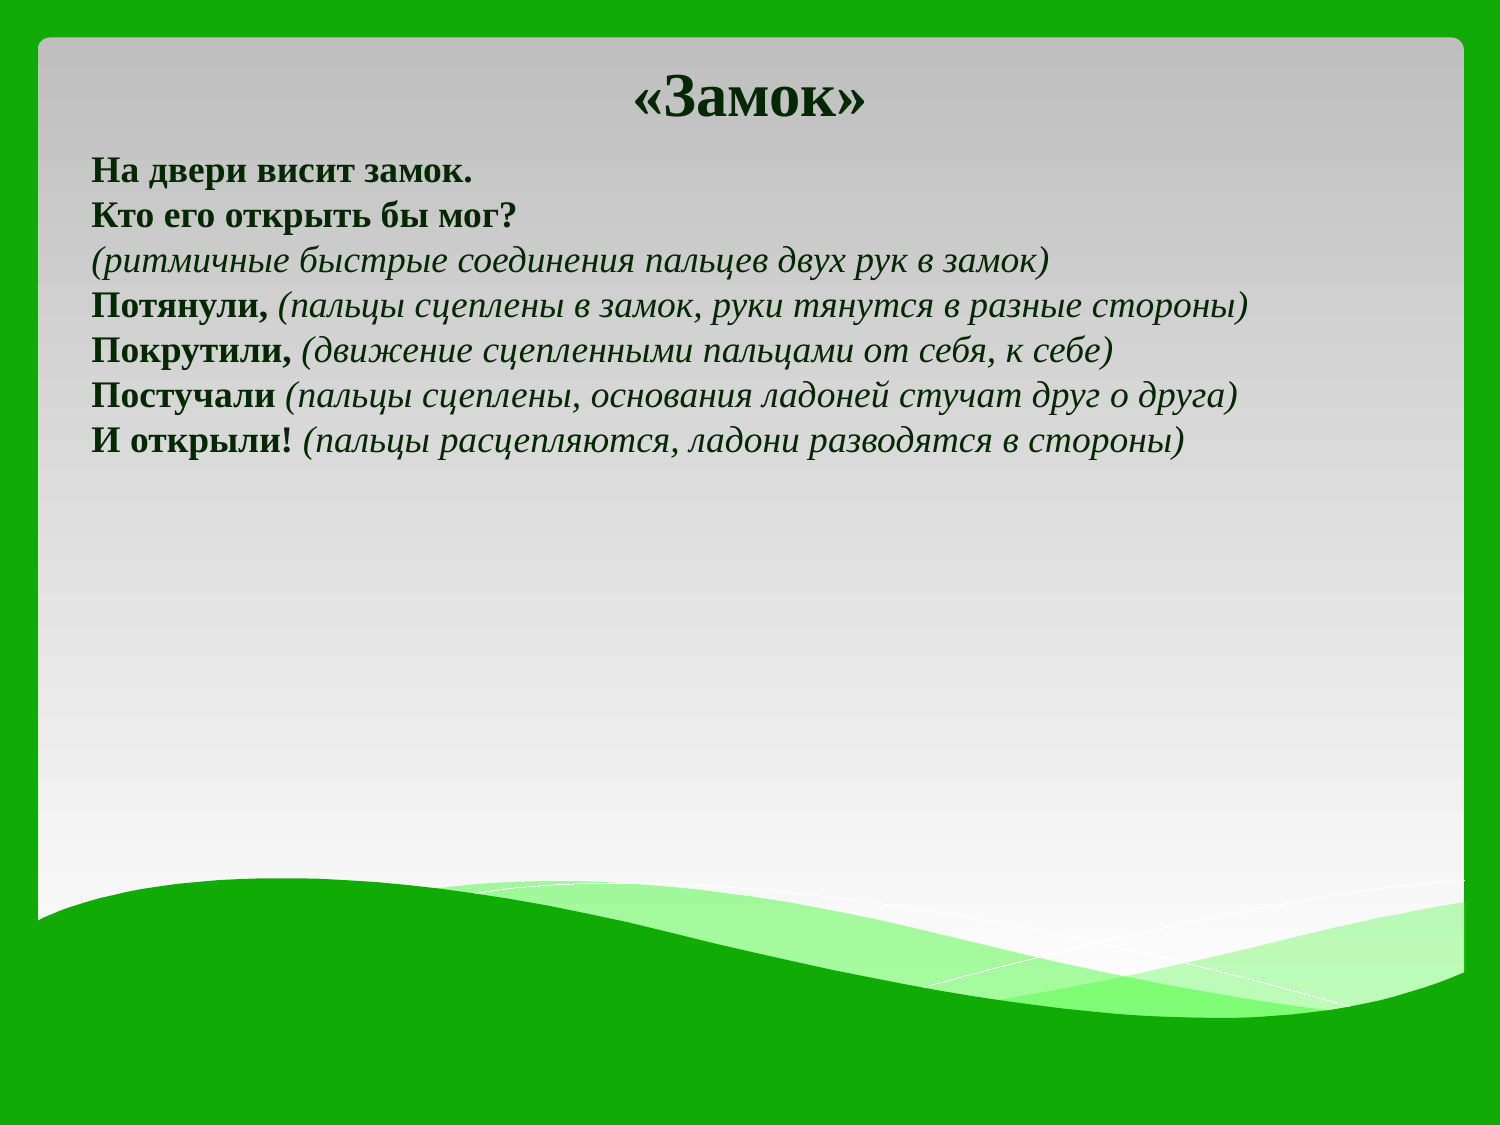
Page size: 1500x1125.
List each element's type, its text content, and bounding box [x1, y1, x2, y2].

text_box На двери висит замок. Кто его открыть бы мог? (ритмичные быстрые соединения пальцев двух рук в замок) Потянули, (пальцы сцеплены в замок, руки тянутся в разные стороны) Покрутили, (движение сцепленными пальцами от себя, к себе) Постучали (пальцы сцеплены, основания ладоней стучат друг о друга) И открыли! (пальцы расцепляются, ладони разводятся в стороны) [76, 137, 1424, 467]
text_box «Замок» [41, 46, 1459, 137]
